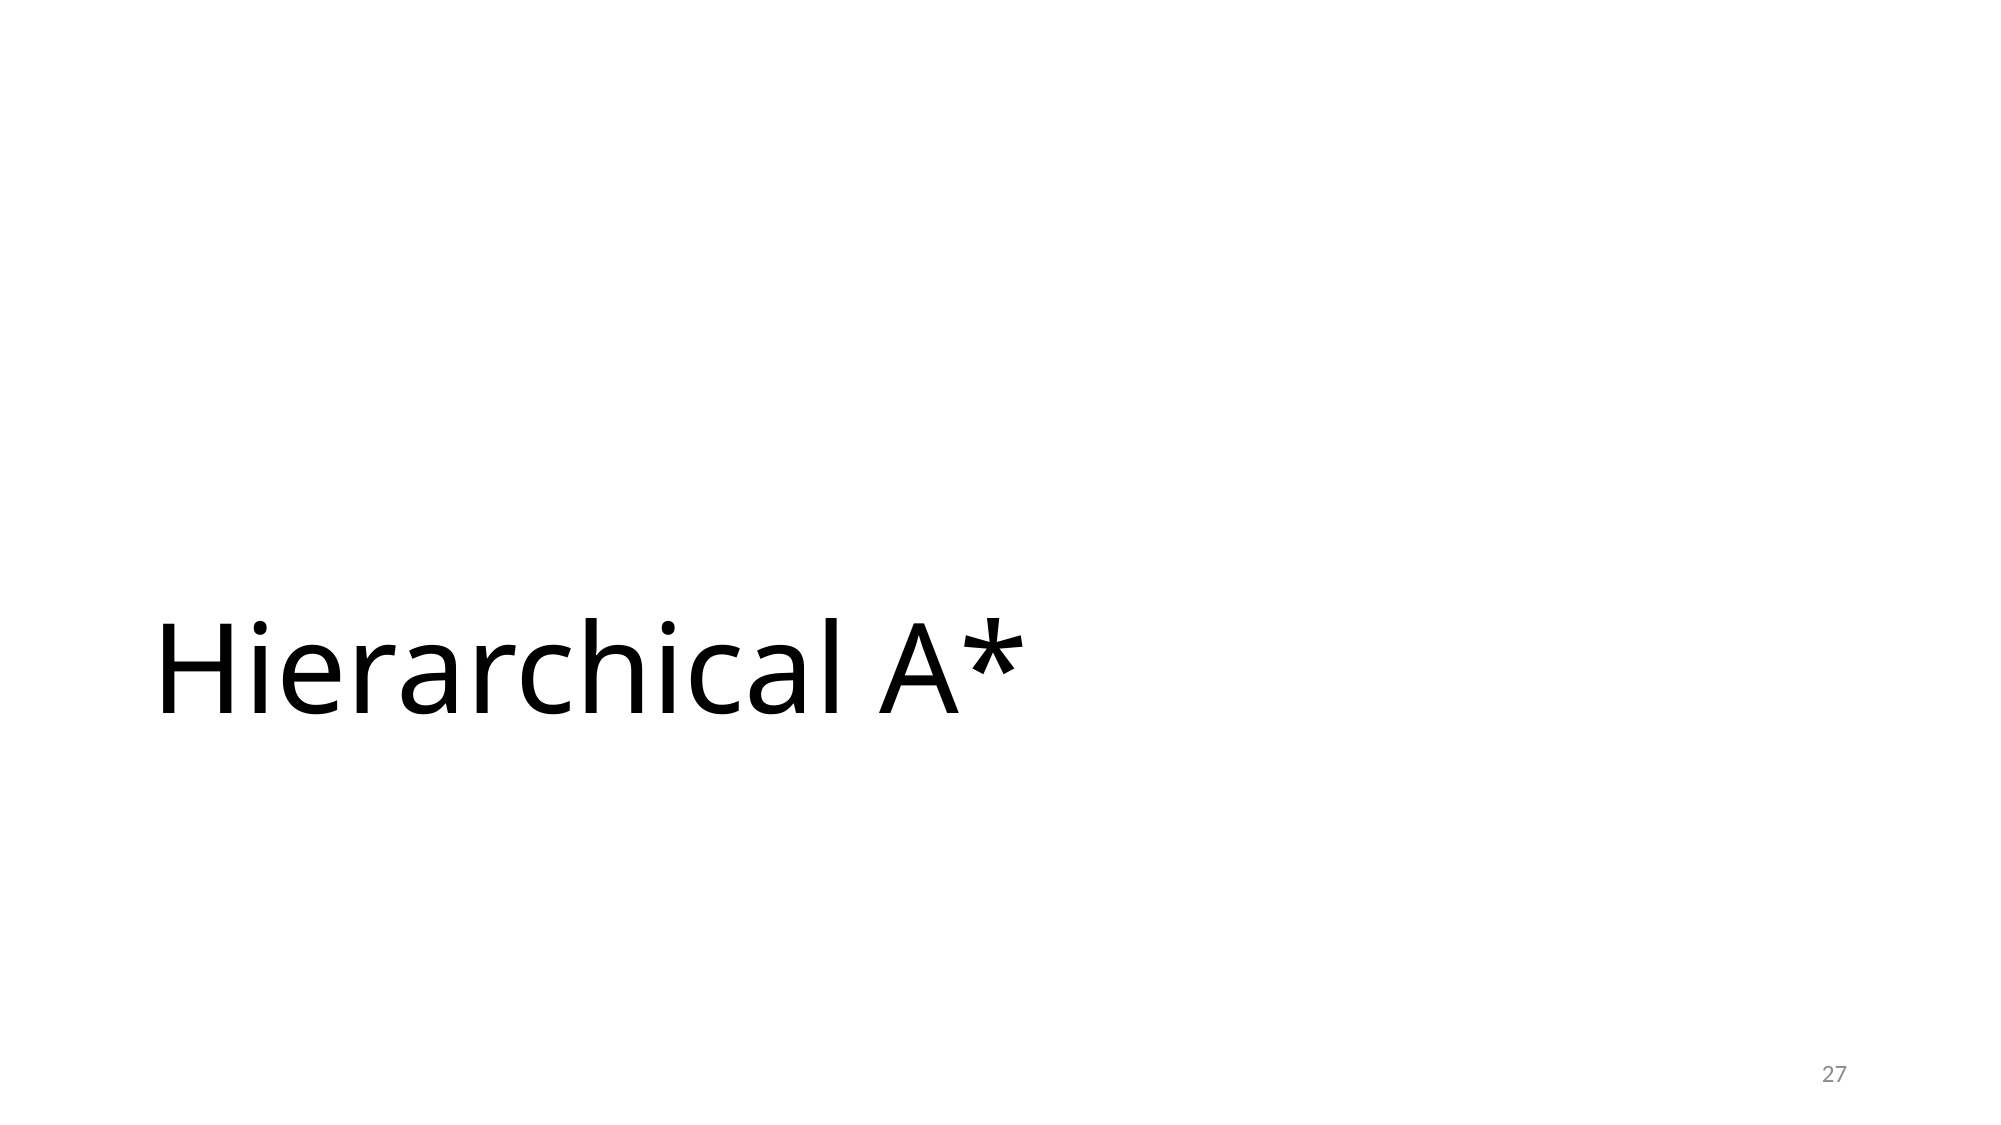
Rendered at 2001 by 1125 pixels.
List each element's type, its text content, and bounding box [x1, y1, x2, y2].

title Hierarchical A* [136, 280, 1862, 749]
slide_number 27 [1412, 1042, 1863, 1103]
